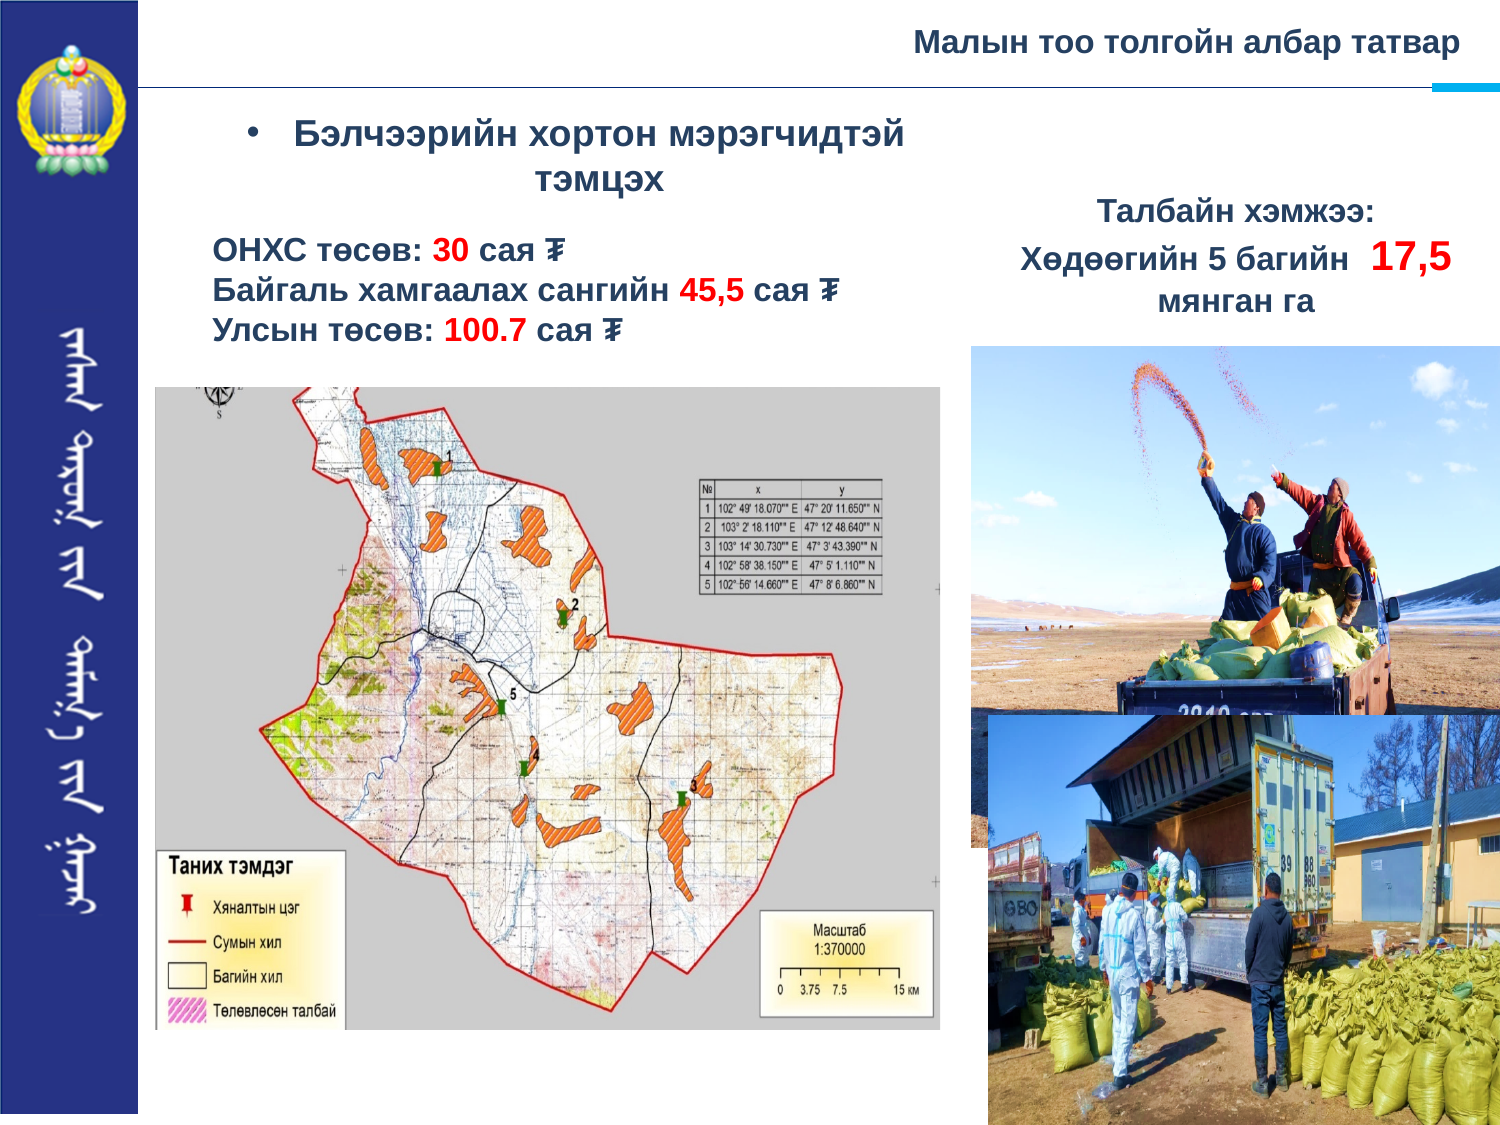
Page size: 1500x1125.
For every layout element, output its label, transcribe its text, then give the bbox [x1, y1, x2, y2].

picture [0, 0, 139, 1114]
text_box Талбайн хэмжээ: Хөдөөгийн 5 багийн 17,5 мянган га [988, 181, 1484, 327]
picture [154, 387, 941, 1030]
text_box ОНХС төсөв: 30 сая ₮ Байгаль хамгаалах сангийн 45,5 сая ₮ Улсын төсөв: 100.7 сая ₮ [197, 220, 898, 356]
text_box Бэлчээрийн хортон мэрэгчидтэй тэмцэх [182, 101, 970, 206]
text_box Малын тоо толгойн албар татвар [821, 13, 1476, 68]
picture [970, 346, 1500, 1125]
